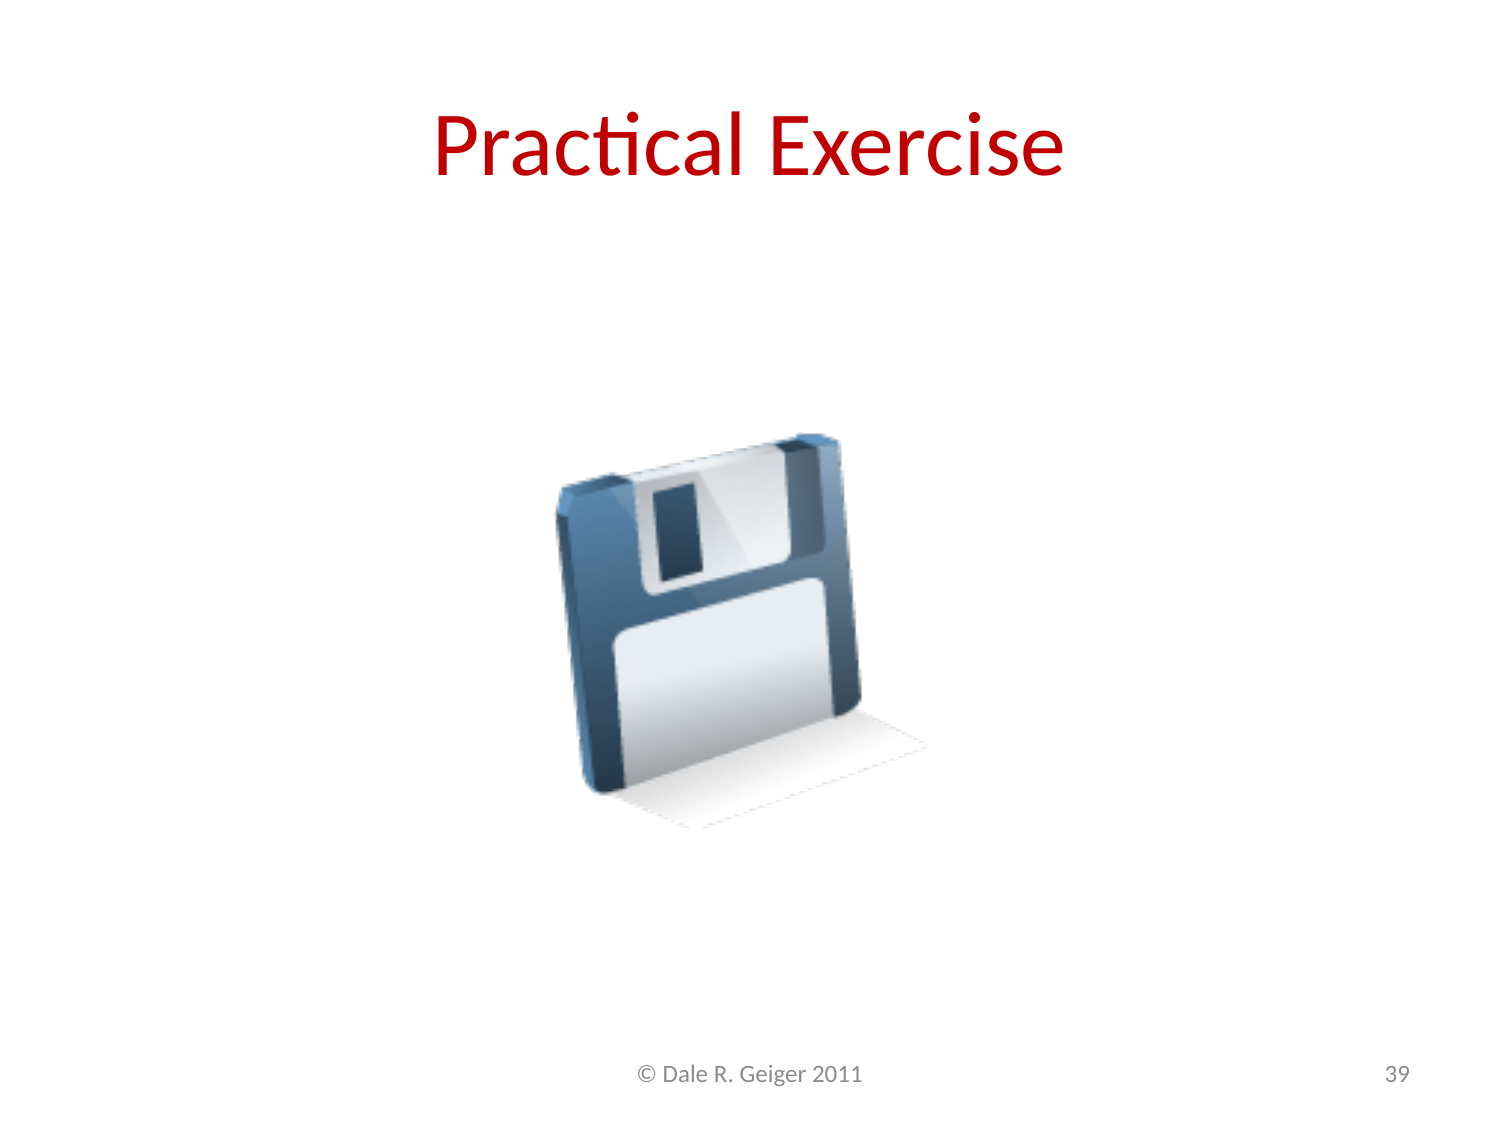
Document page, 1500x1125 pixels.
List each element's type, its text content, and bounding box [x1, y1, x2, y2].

title Practical Exercise [75, 45, 1425, 233]
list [528, 412, 951, 834]
slide_number 39 [1074, 1042, 1425, 1103]
footer © Dale R. Geiger 2011 [512, 1042, 988, 1103]
